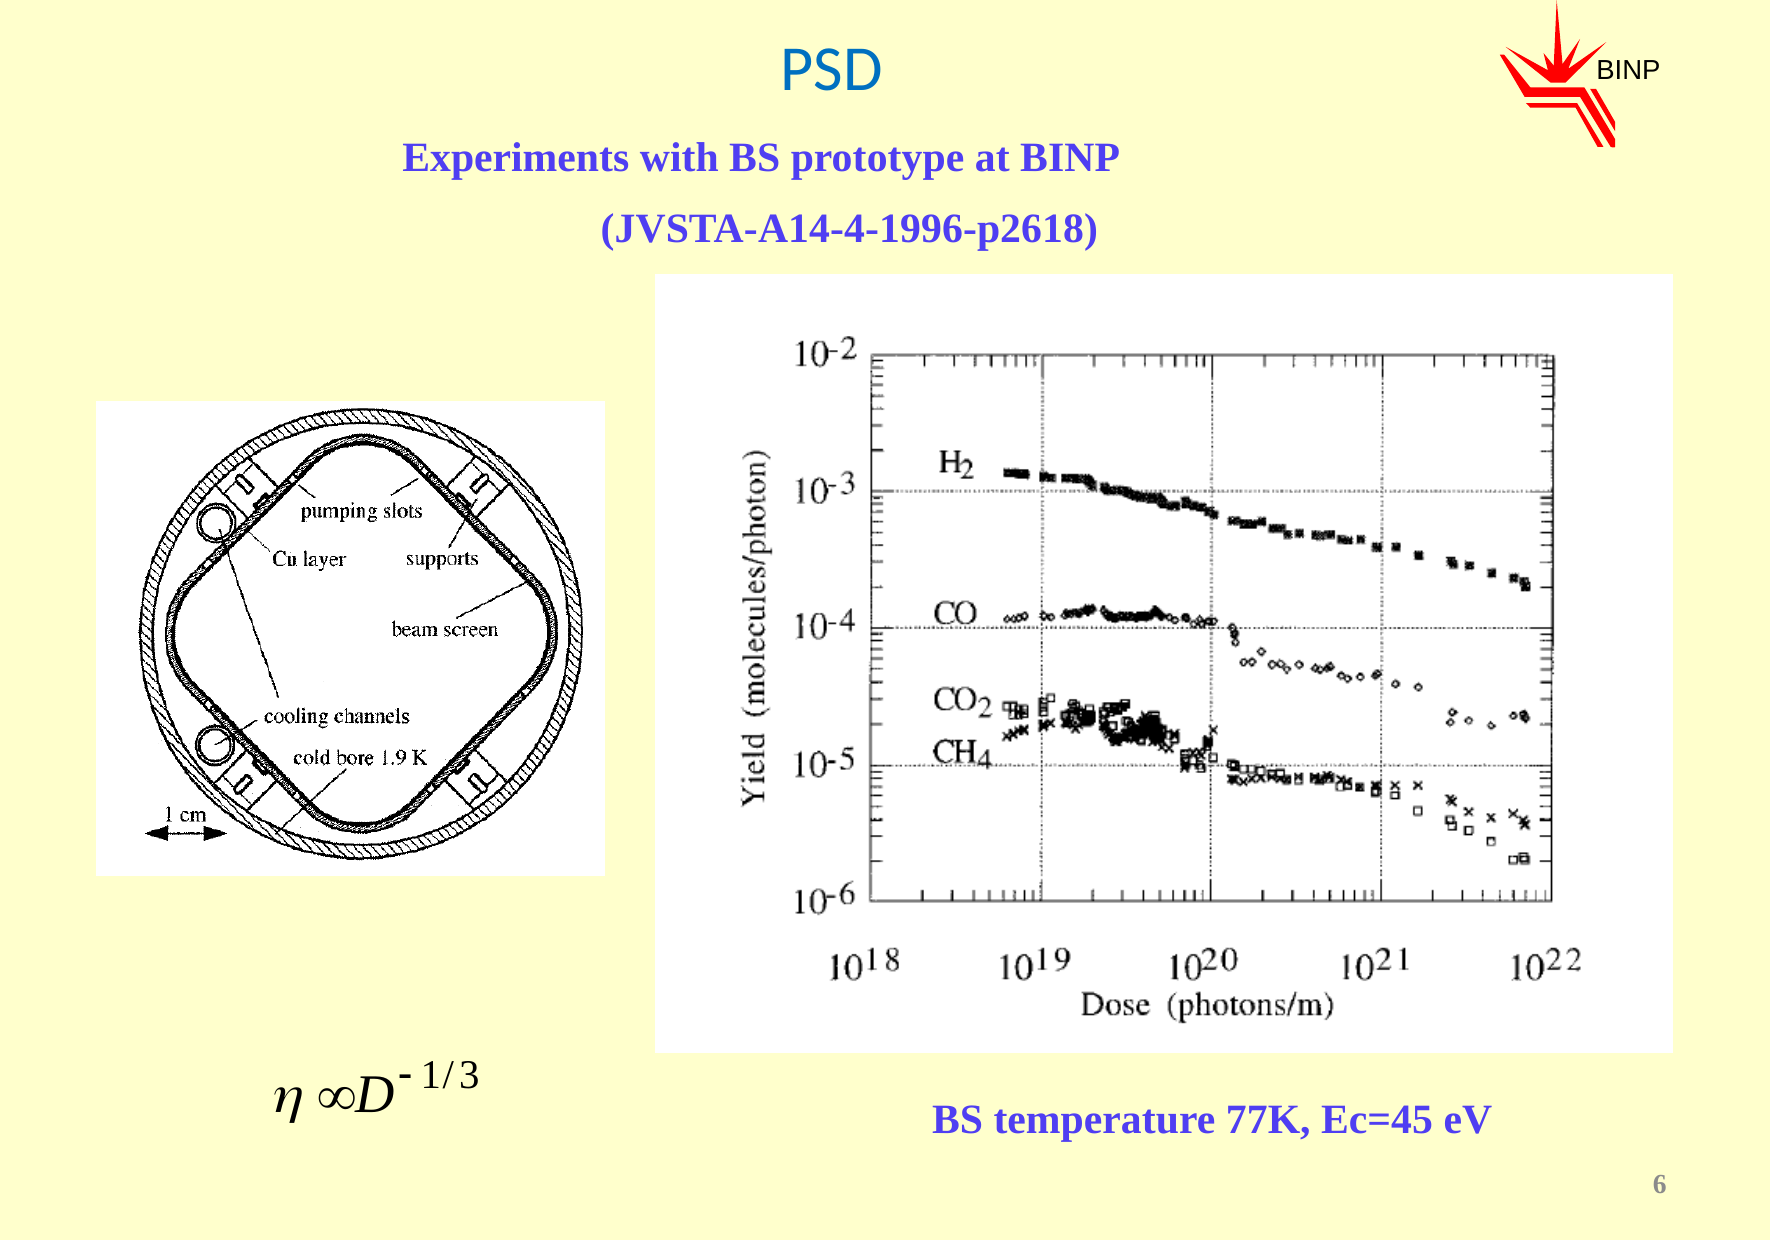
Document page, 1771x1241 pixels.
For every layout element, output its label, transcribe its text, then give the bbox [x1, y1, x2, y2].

slide_number 6 [1268, 1149, 1682, 1216]
text_box [1567, 87, 1616, 148]
text_box BS temperature 77K, Ec=45 eV [717, 1084, 1555, 1149]
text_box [268, 1044, 487, 1136]
text_box BINP [1596, 51, 1751, 118]
text_box [1555, 0, 1559, 18]
picture [655, 274, 1673, 1054]
text_box [1567, 38, 1607, 82]
text_box Experiments with BS prototype at BINP (JVSTA-A14-4-1996-p2618) [188, 122, 1512, 259]
text_box PSD [96, 18, 1567, 161]
picture [96, 401, 605, 877]
